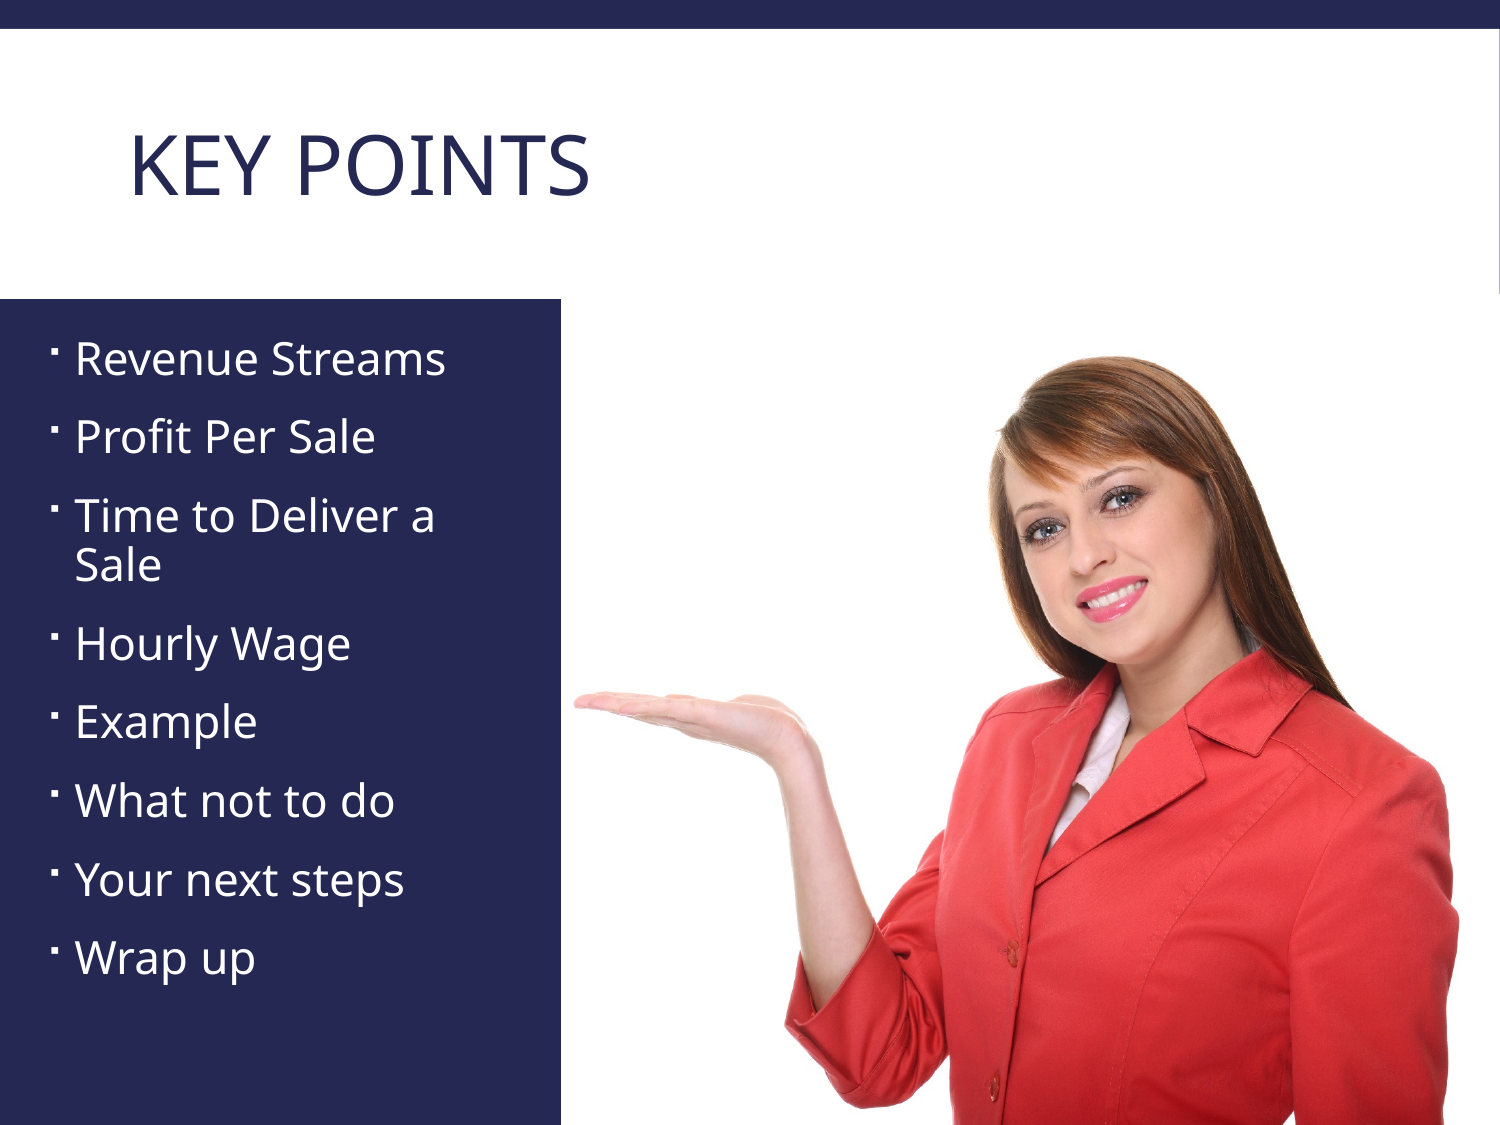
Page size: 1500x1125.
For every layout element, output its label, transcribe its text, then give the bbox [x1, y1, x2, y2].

picture [560, 293, 1500, 1125]
title Key Points [112, 46, 1388, 295]
list Revenue Streams Profit Per Sale Time to Deliver a Sale Hourly Wage Example What not to do Your next steps Wrap up [29, 327, 526, 1071]
